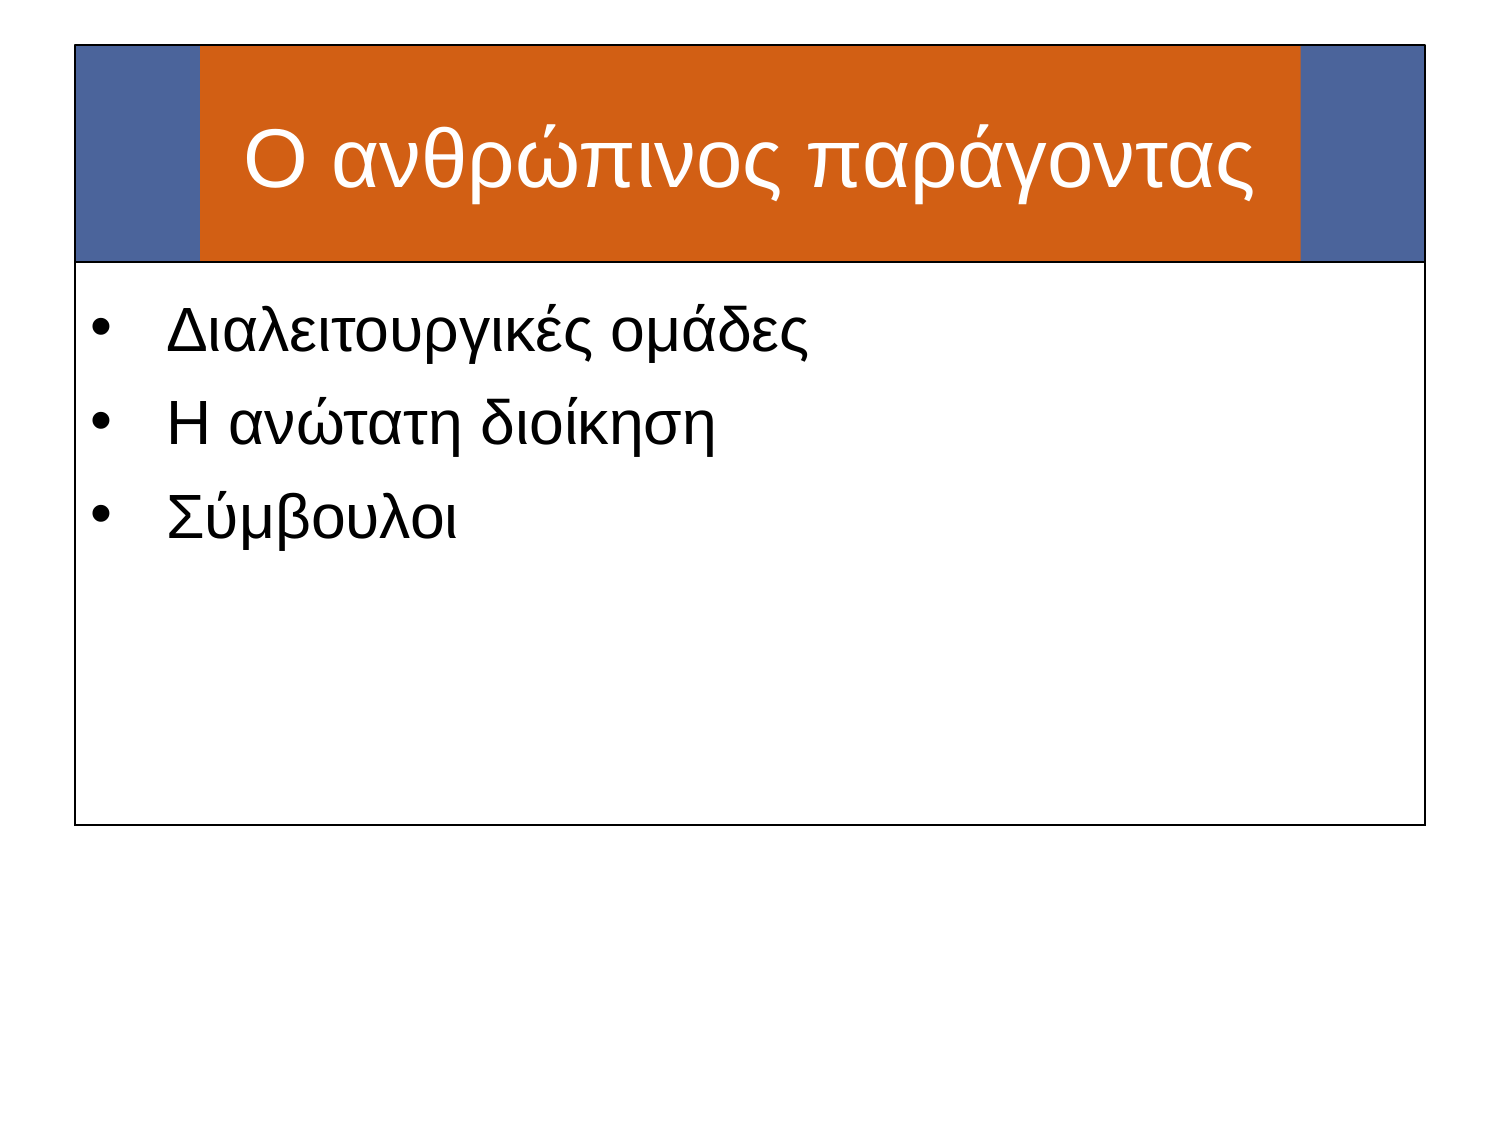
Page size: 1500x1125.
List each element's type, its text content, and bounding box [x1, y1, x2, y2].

text_box [73, 43, 1427, 264]
list Διαλειτουργικές ομάδες Η ανώτατη διοίκηση Σύμβουλοι [74, 264, 1426, 826]
